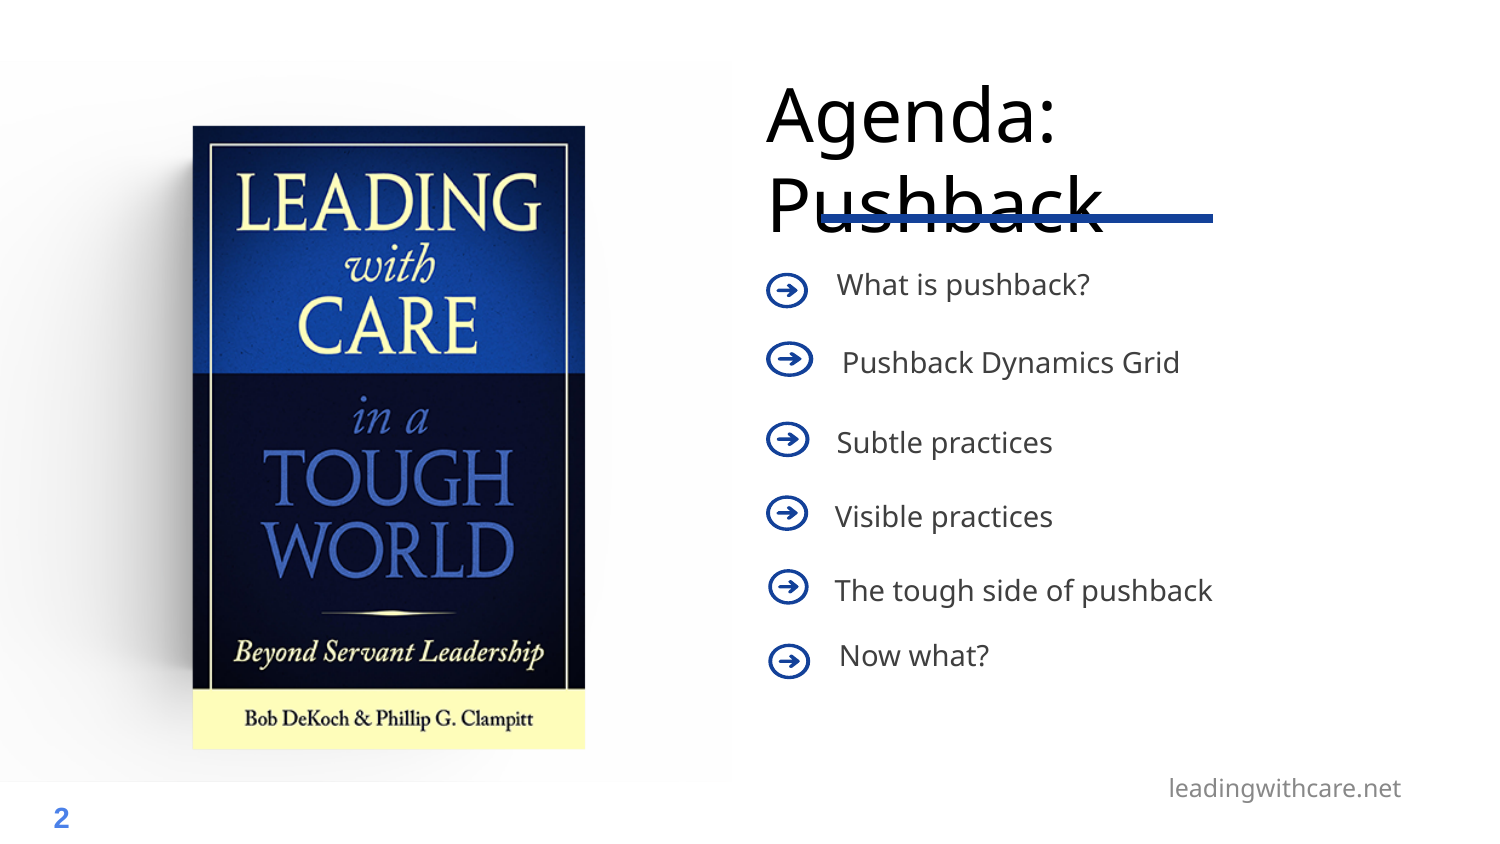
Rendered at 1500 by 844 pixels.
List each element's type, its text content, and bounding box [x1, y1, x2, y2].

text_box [765, 260, 1414, 310]
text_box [765, 492, 1380, 542]
text_box Agenda: Pushback [736, 96, 1374, 219]
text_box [765, 338, 1442, 388]
picture [0, 0, 732, 844]
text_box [765, 418, 1399, 469]
text_box leadingwithcare.net [846, 766, 1414, 808]
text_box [767, 631, 1416, 681]
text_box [768, 565, 1356, 616]
